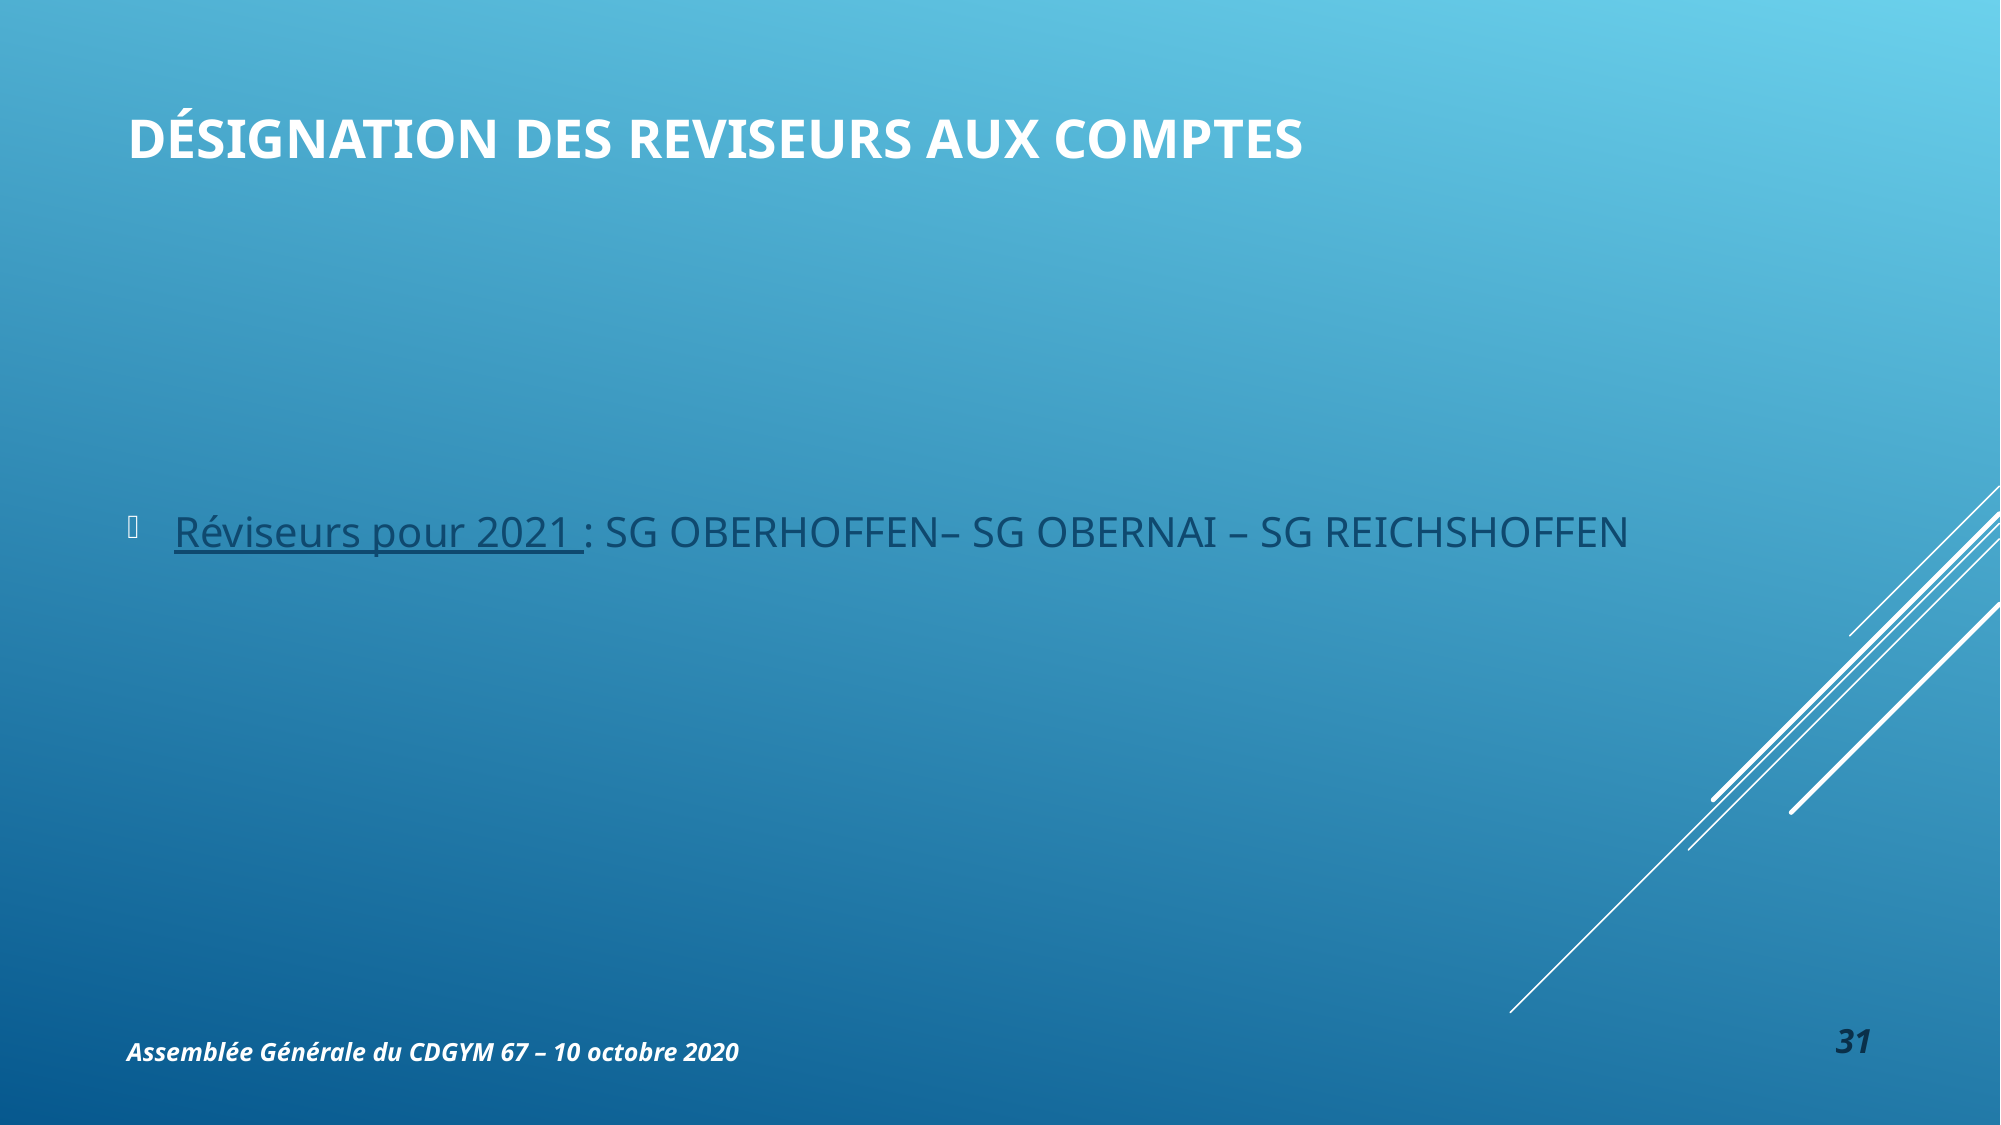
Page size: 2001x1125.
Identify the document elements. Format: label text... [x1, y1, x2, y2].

footer Assemblée Générale du CDGYM 67 – 10 octobre 2020 [112, 1029, 1350, 1073]
title Désignation des reviseurs aux comptes [112, 71, 1345, 266]
slide_number 31 [1779, 1012, 1888, 1073]
list Réviseurs pour 2021 : SG OBERHOFFEN– SG OBERNAI – SG REICHSHOFFEN [112, 266, 1875, 860]
